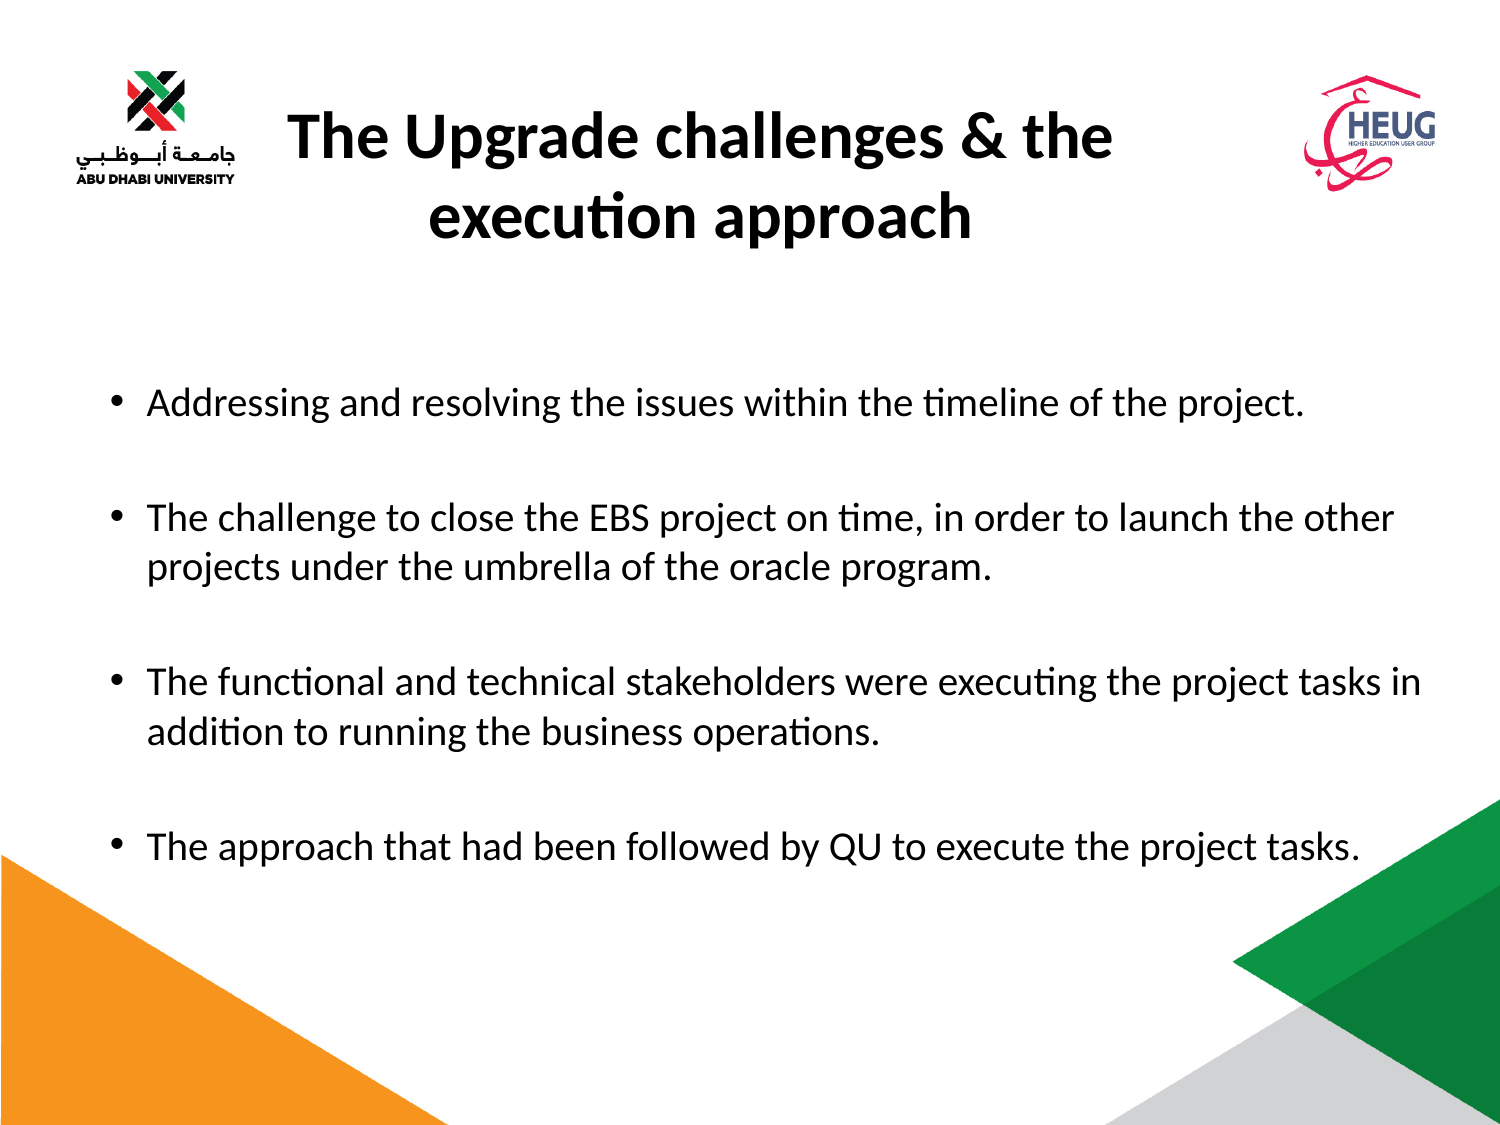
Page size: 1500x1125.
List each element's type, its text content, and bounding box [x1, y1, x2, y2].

title The Upgrade challenges & the execution approach [142, 49, 1260, 296]
list Addressing and resolving the issues within the timeline of the project. The challenge to close the EBS project on time, in order to launch the other projects under the umbrella of the oracle program. The functional and technical stakeholders were executing the project tasks in addition to running the business operations. The approach that had been followed by QU to execute the project tasks. [94, 310, 1446, 971]
picture [0, 0, 1500, 1125]
